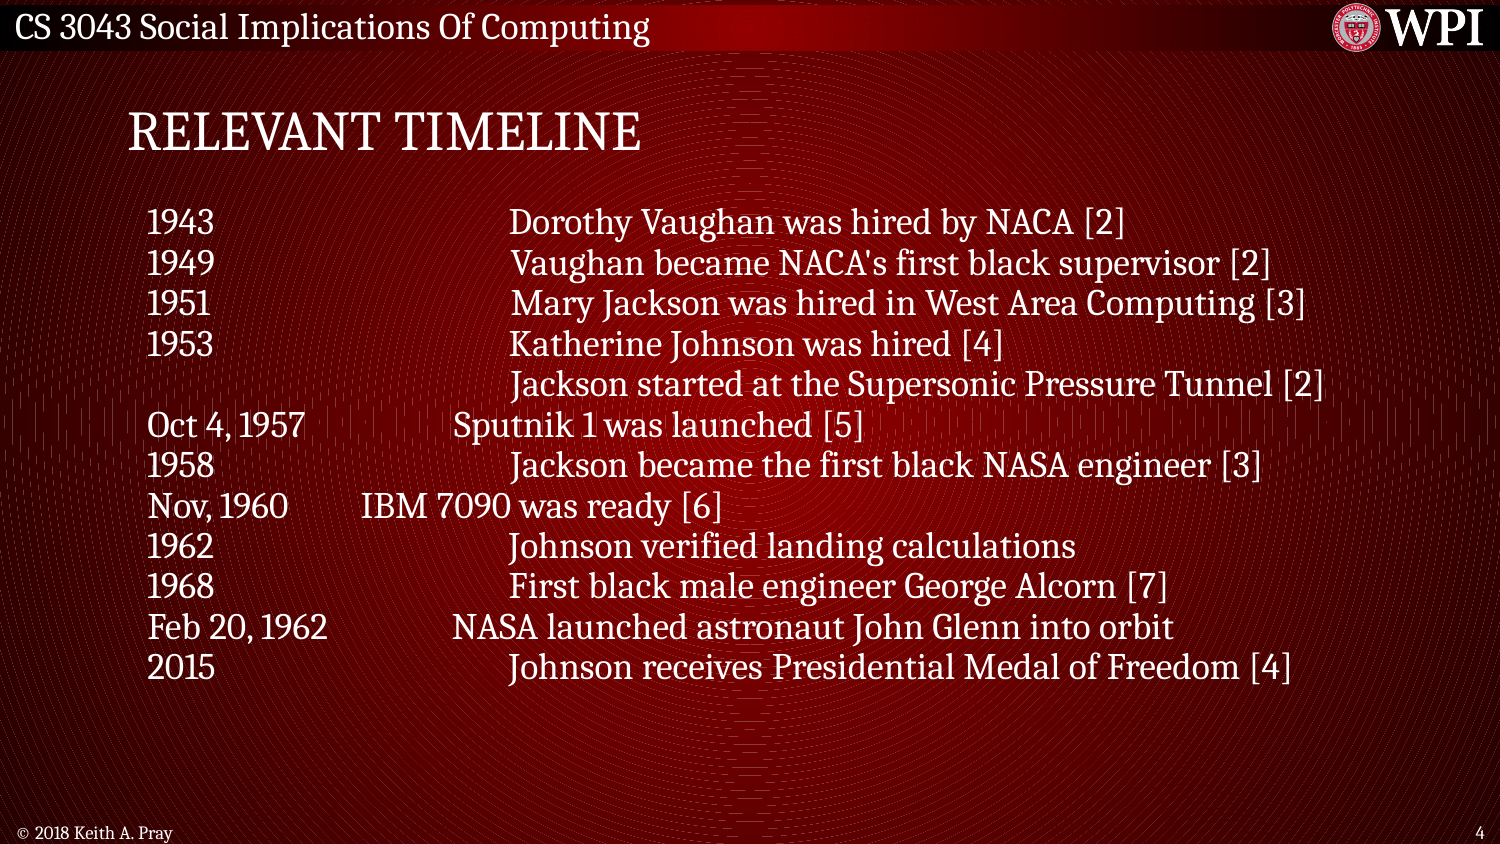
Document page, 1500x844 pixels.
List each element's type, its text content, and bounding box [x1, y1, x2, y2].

list 1943 Dorothy Vaughan was hired by NACA [2] 1949 Vaughan became NACA's first black supervisor [2] 1951 Mary Jackson was hired in West Area Computing [3] 1953 Katherine Johnson was hired [4] Jackson started at the Supersonic Pressure Tunnel [2] Oct 4, 1957 Sputnik 1 was launched [5] 1958 Jackson became the first black NASA engineer [3] Nov, 1960 IBM 7090 was ready [6] 1962 Johnson verified landing calculations 1968 First black male engineer George Alcorn [7] Feb 20, 1962 NASA launched astronaut John Glenn into orbit 2015 Johnson receives Presidential Medal of Freedom [4] [112, 195, 1388, 772]
picture [1332, 3, 1483, 52]
slide_number 4 [1397, 819, 1500, 844]
title RELEVANT TIMELINE [112, 59, 1388, 195]
footer © 2018 Keith A. Pray [0, 819, 913, 844]
